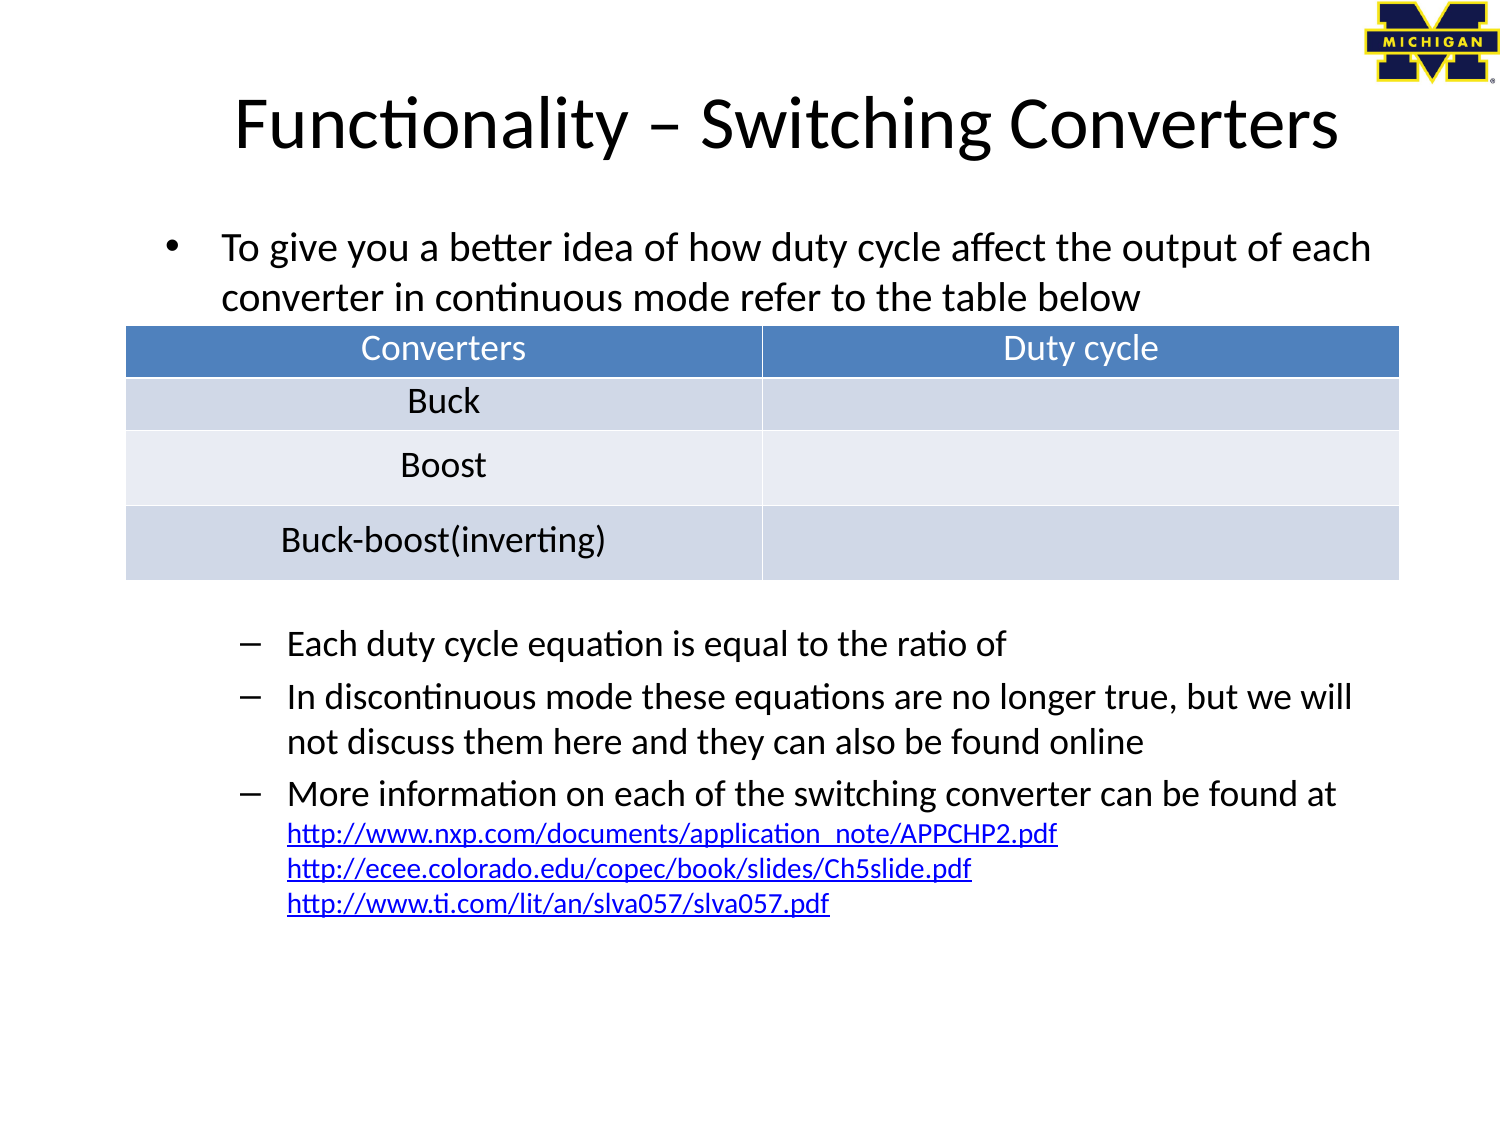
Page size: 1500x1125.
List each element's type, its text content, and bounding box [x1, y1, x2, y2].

picture [1362, 0, 1500, 88]
title Functionality – Switching Converters [150, 50, 1425, 188]
